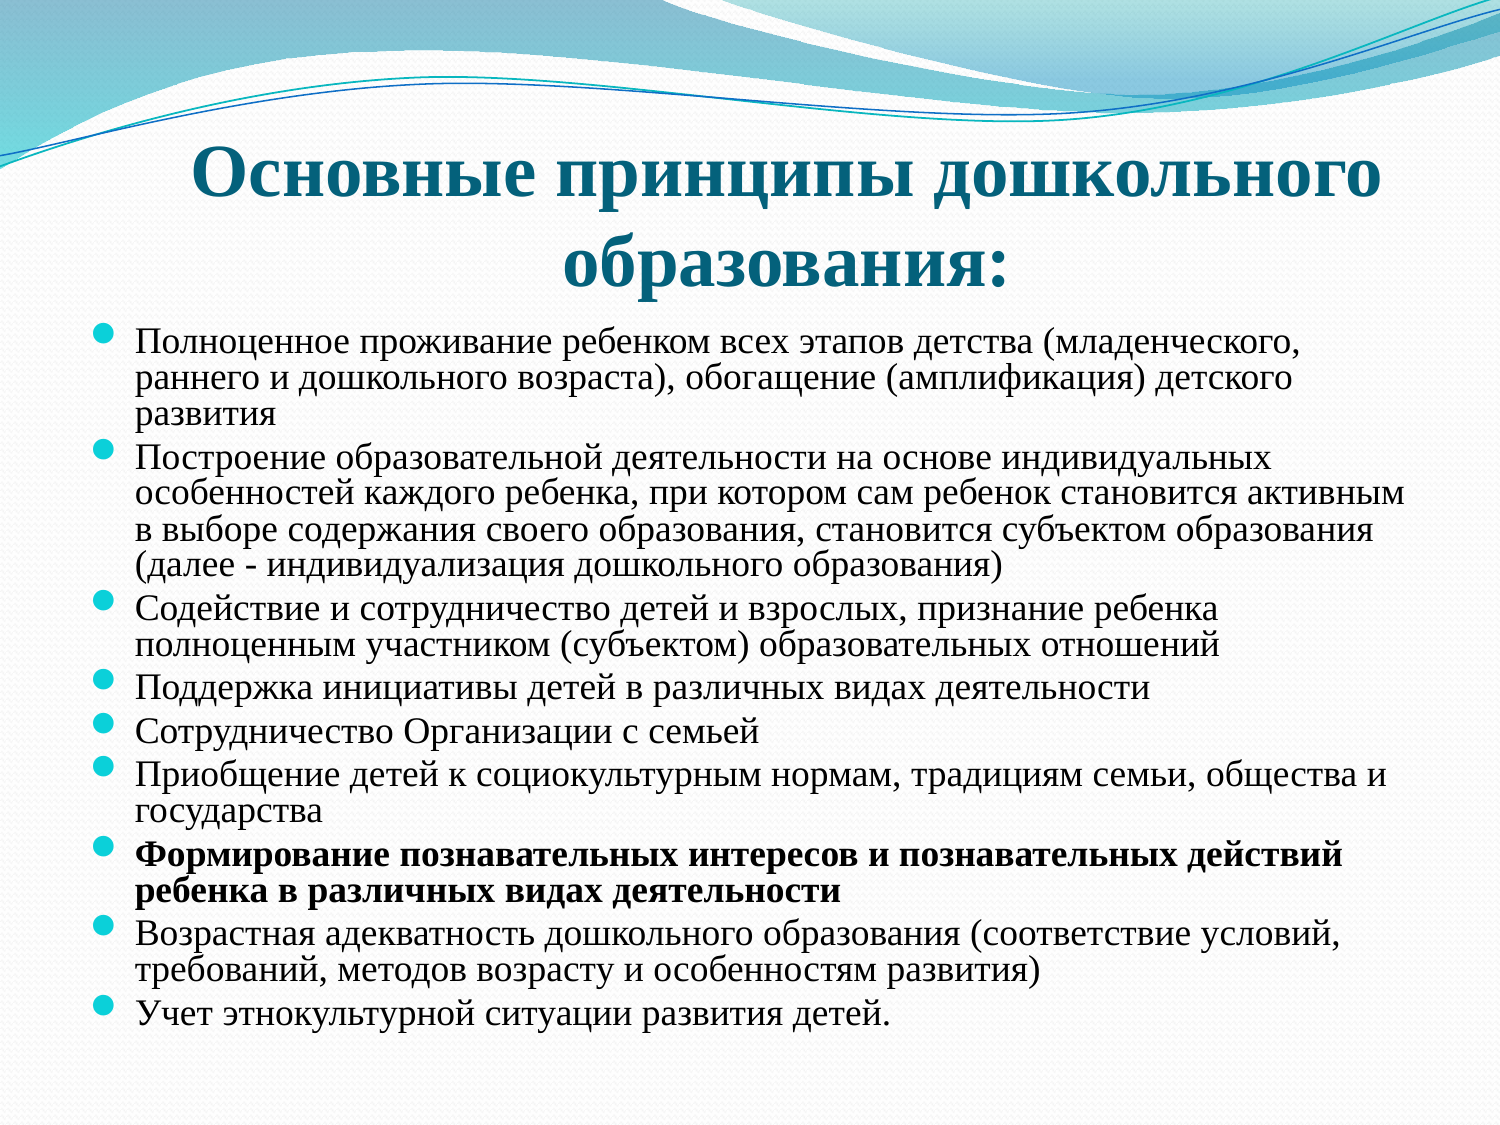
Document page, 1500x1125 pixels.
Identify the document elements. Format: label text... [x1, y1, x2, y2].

list Полноценное проживание ребенком всех этапов детства (младенческого, раннего и дошкольного возраста), обогащение (амплификация) детского развития Построение образовательной деятельности на основе индивидуальных особенностей каждого ребенка, при котором сам ребенок становится активным в выборе содержания своего образования, становится субъектом образования (далее - индивидуализация дошкольного образования) Содействие и сотрудничество детей и взрослых, признание ребенка полноценным участником (субъектом) образовательных отношений Поддержка инициативы детей в различных видах деятельности Сотрудничество Организации с семьей Приобщение детей к социокультурным нормам, традициям семьи, общества и государства Формирование познавательных интересов и познавательных действий ребенка в различных видах деятельности Возрастная адекватность дошкольного образования (соответствие условий, требований, методов возрасту и особенностям развития) Учет этнокультурной ситуации развития детей. [74, 317, 1426, 1048]
title Основные принципы дошкольного образования: [111, 101, 1463, 417]
